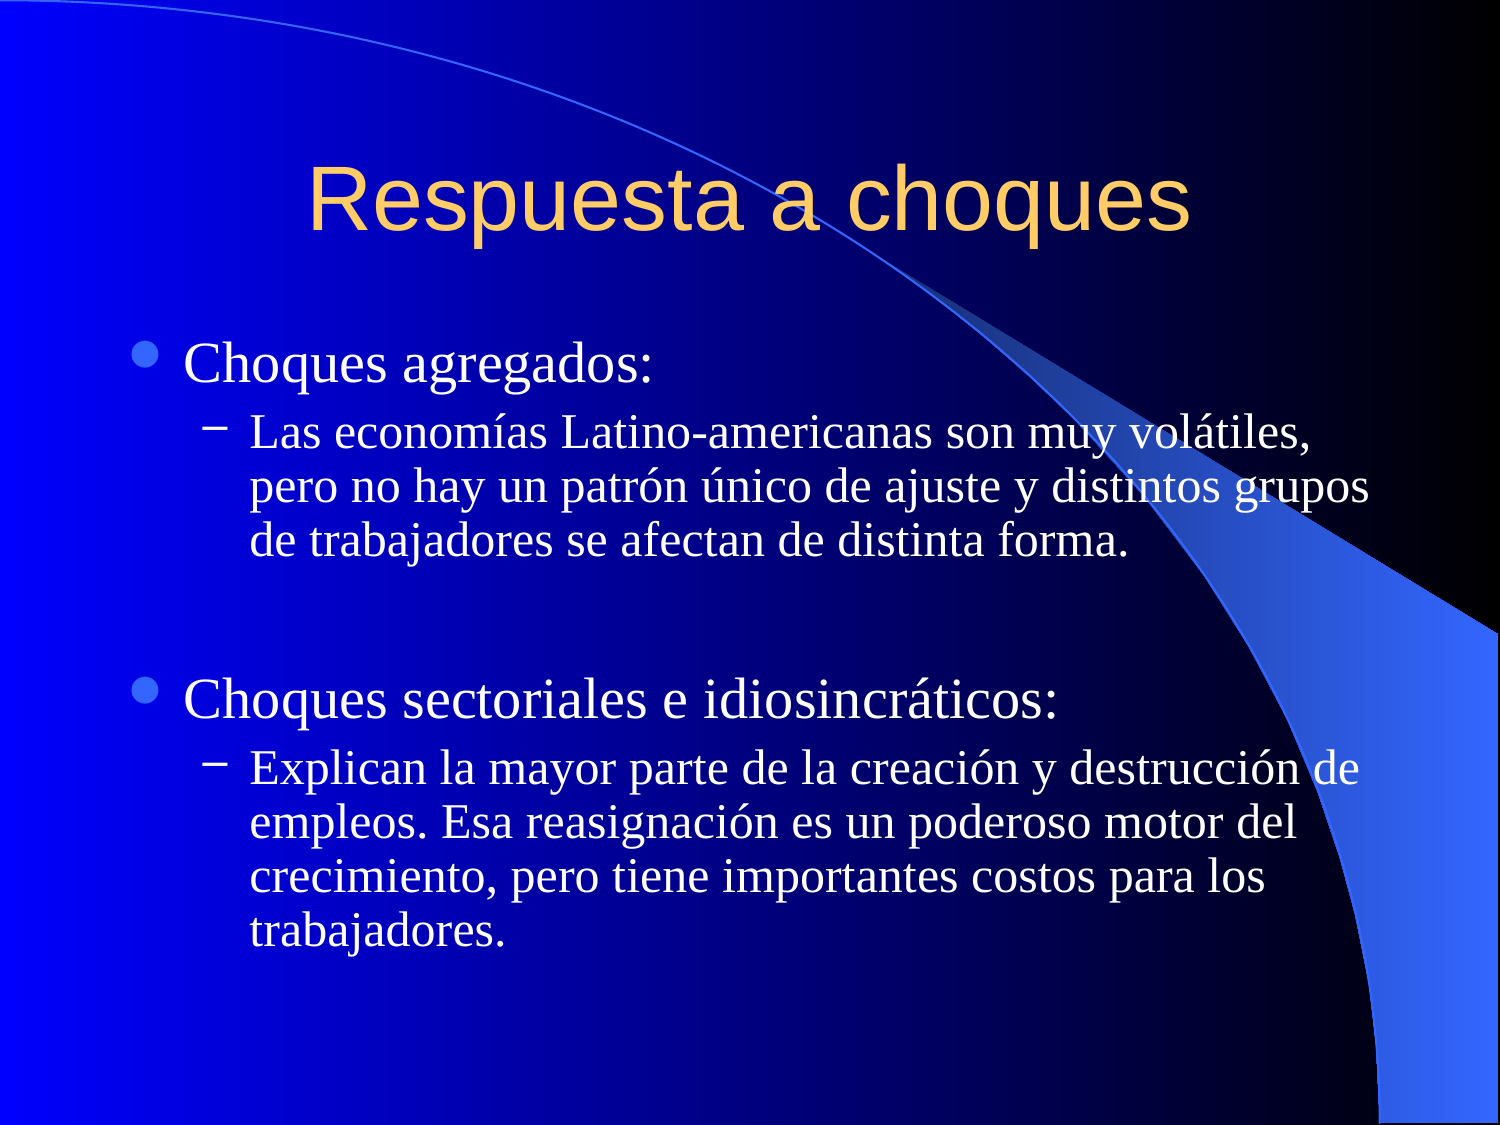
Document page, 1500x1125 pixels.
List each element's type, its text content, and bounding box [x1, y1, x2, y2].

list Choques agregados: Las economías Latino-americanas son muy volátiles, pero no hay un patrón único de ajuste y distintos grupos de trabajadores se afectan de distinta forma. Choques sectoriales e idiosincráticos: Explican la mayor parte de la creación y destrucción de empleos. Esa reasignación es un poderoso motor del crecimiento, pero tiene importantes costos para los trabajadores. [112, 324, 1388, 1001]
title Respuesta a choques [112, 99, 1388, 288]
